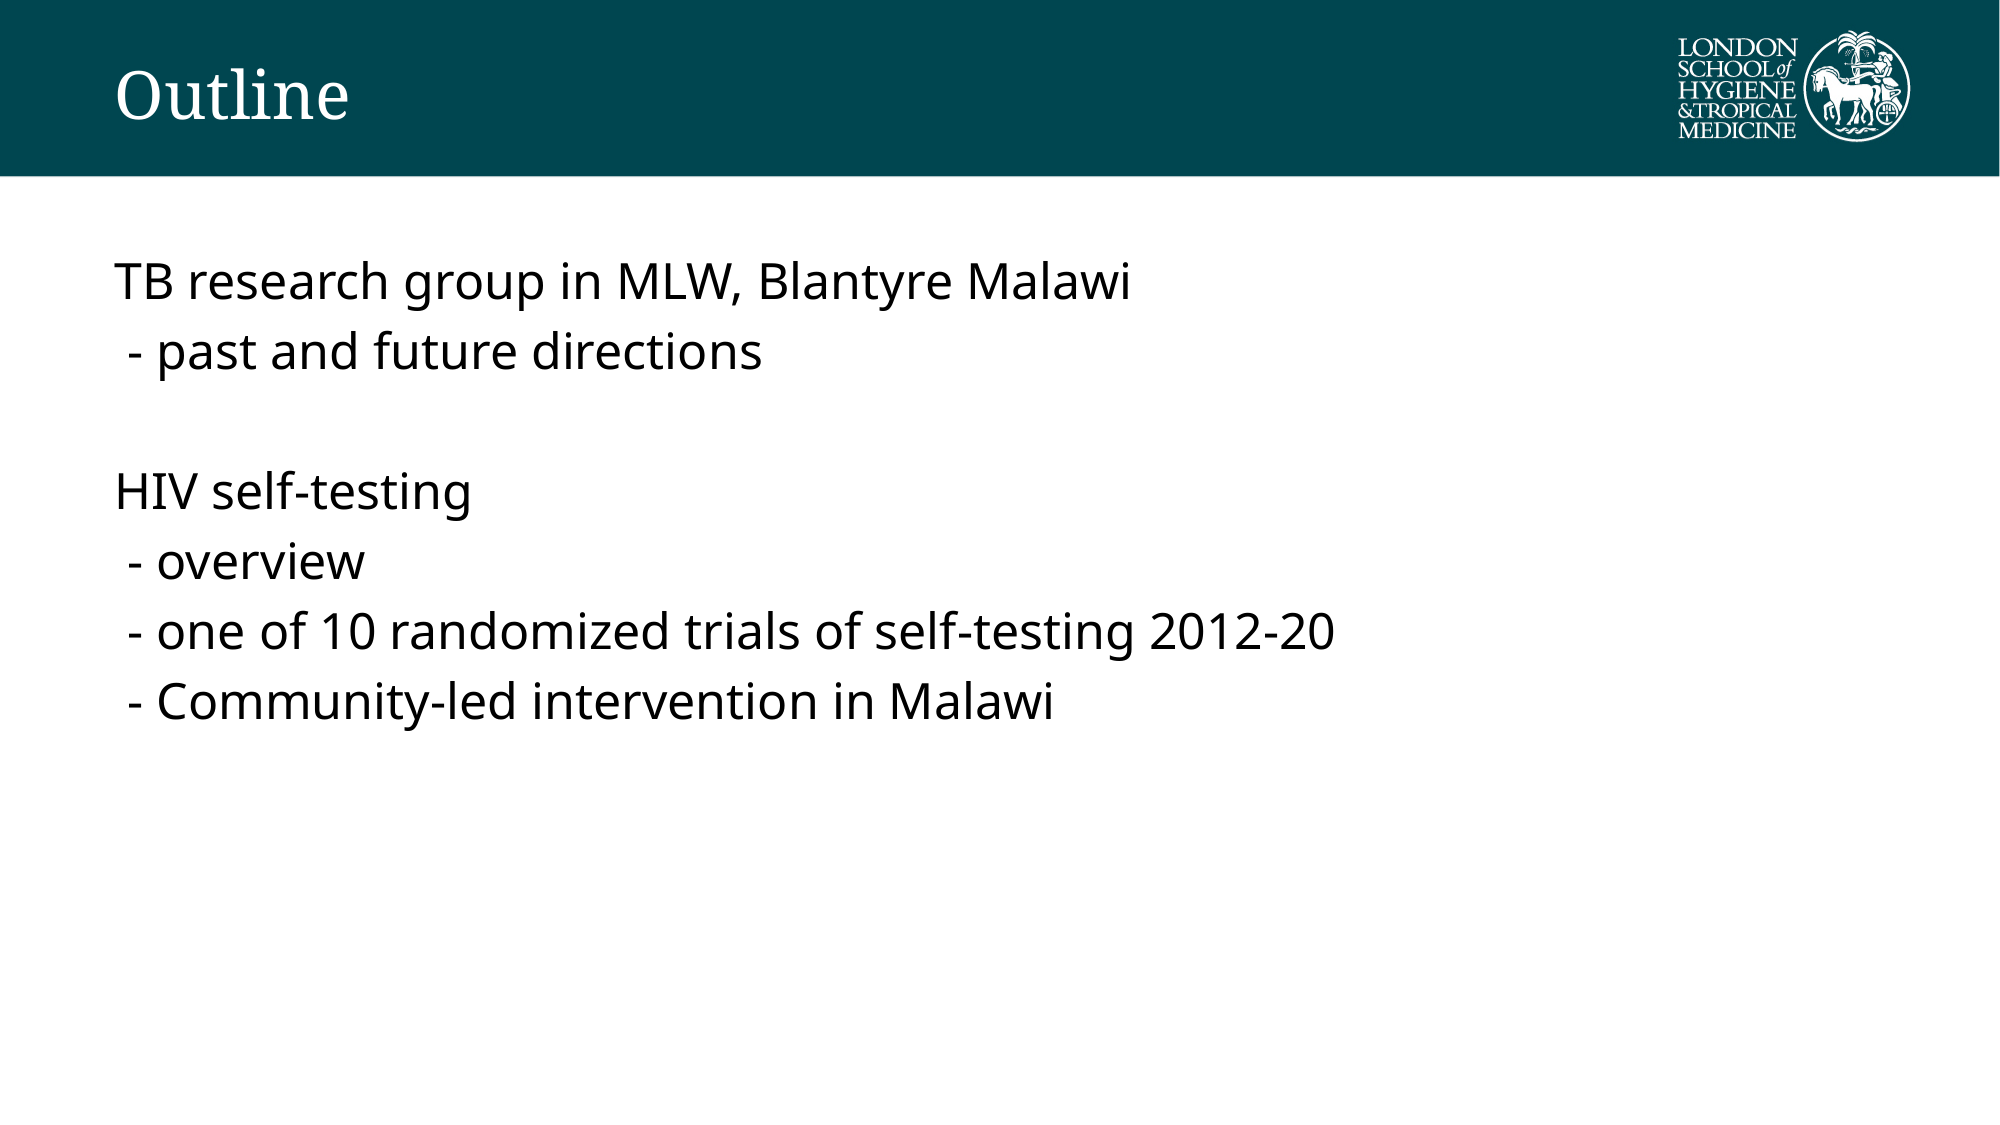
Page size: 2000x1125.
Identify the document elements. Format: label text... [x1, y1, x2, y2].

title Outline [99, 45, 1656, 148]
list TB research group in MLW, Blantyre Malawi - past and future directions HIV self-testing - overview - one of 10 randomized trials of self-testing 2012-20 - Community-led intervention in Malawi [99, 242, 1900, 1034]
picture [0, 0, 2000, 1125]
